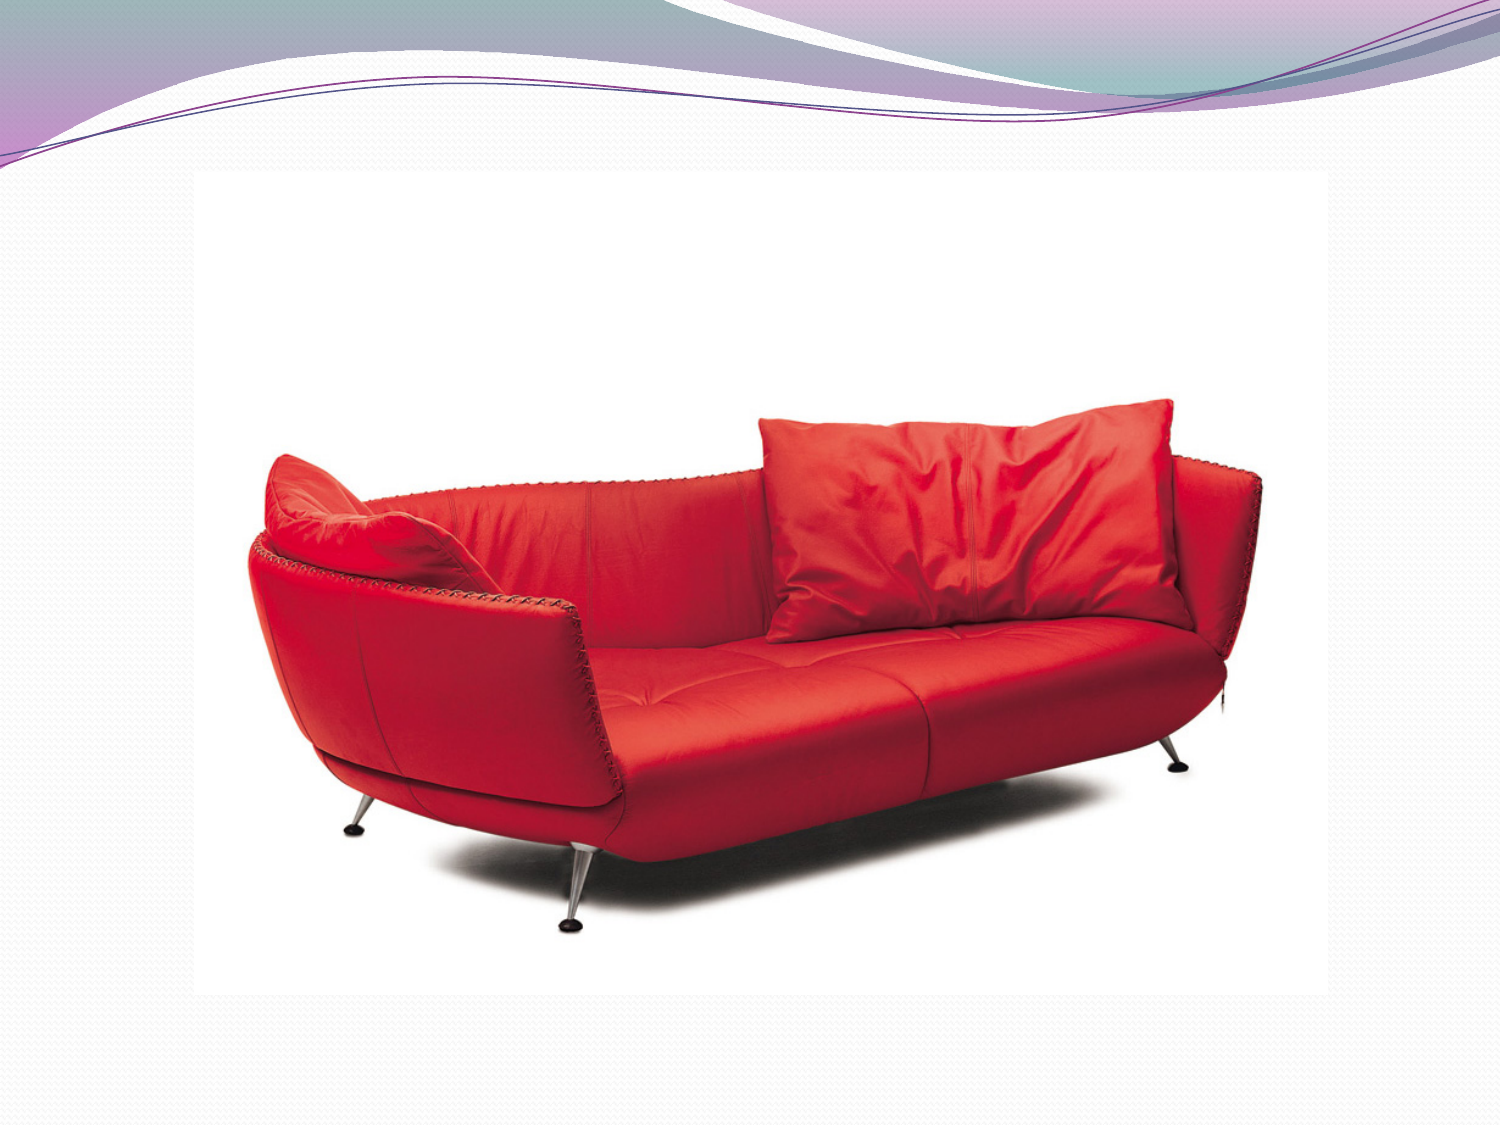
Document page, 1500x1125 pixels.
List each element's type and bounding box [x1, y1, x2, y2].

picture [194, 172, 1329, 996]
